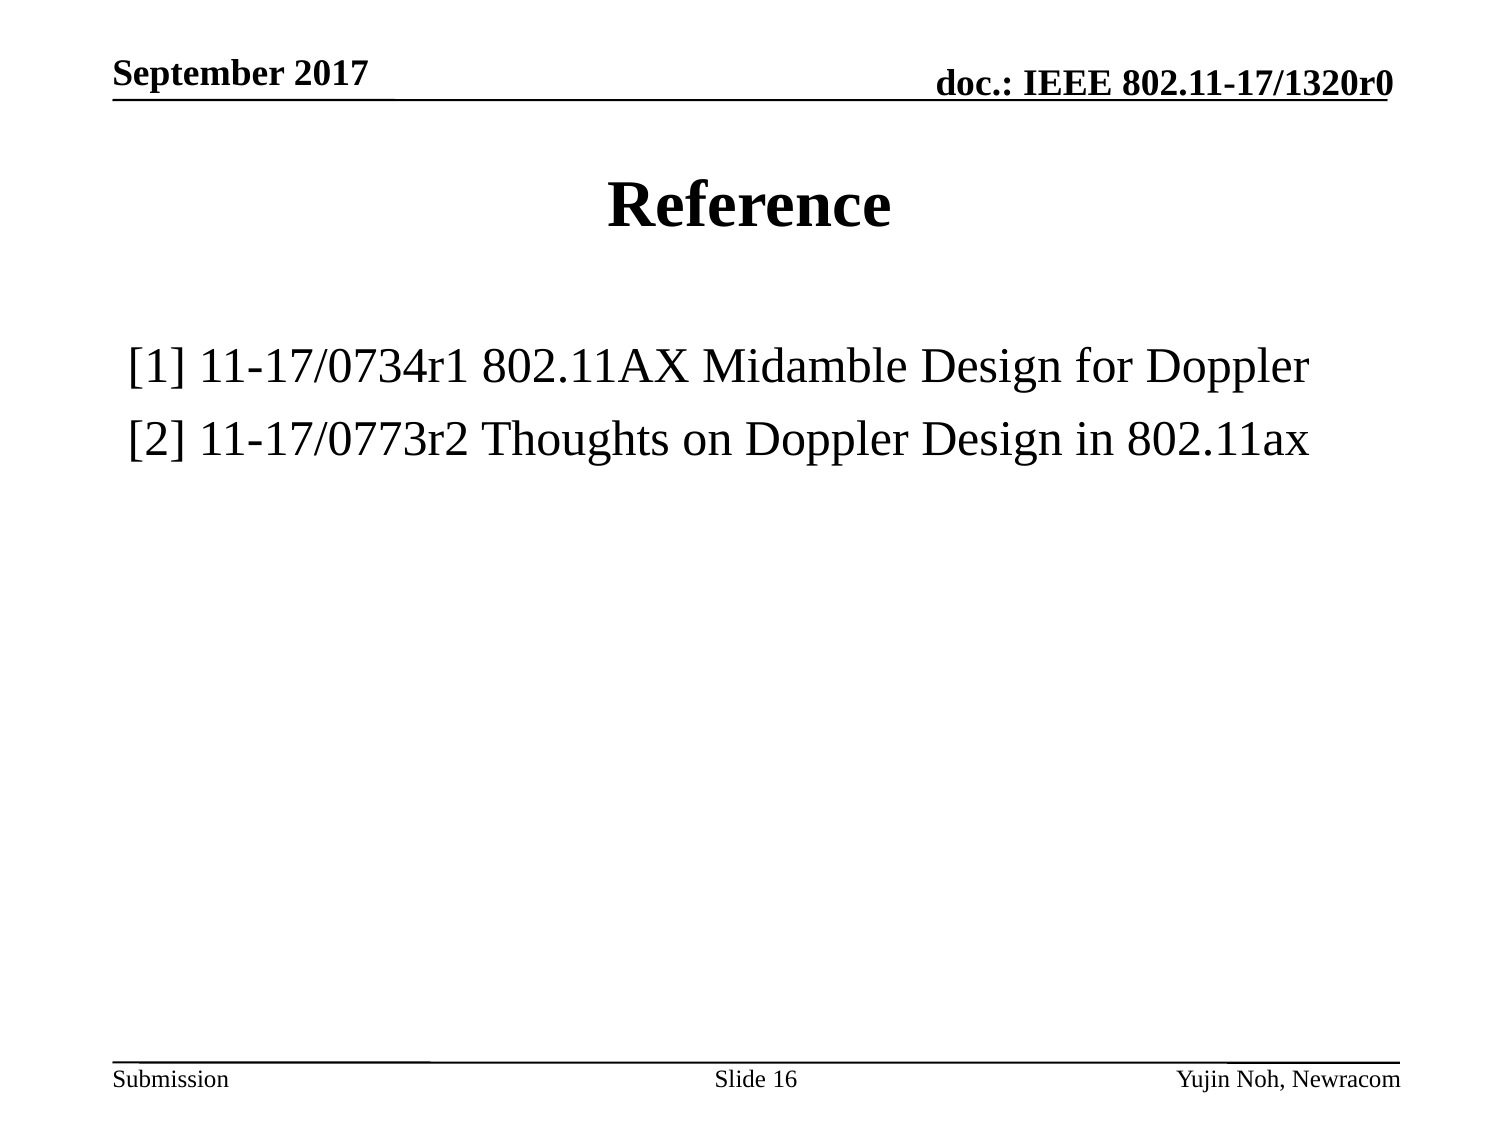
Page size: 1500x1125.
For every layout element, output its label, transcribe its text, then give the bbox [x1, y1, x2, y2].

list [1] 11-17/0734r1 802.11AX Midamble Design for Doppler [2] 11-17/0773r2 Thoughts on Doppler Design in 802.11ax [112, 324, 1388, 1000]
slide_number Slide 16 [712, 1061, 800, 1123]
title Reference [112, 112, 1388, 288]
footer Yujin Noh, Newracom [878, 1061, 1402, 1093]
